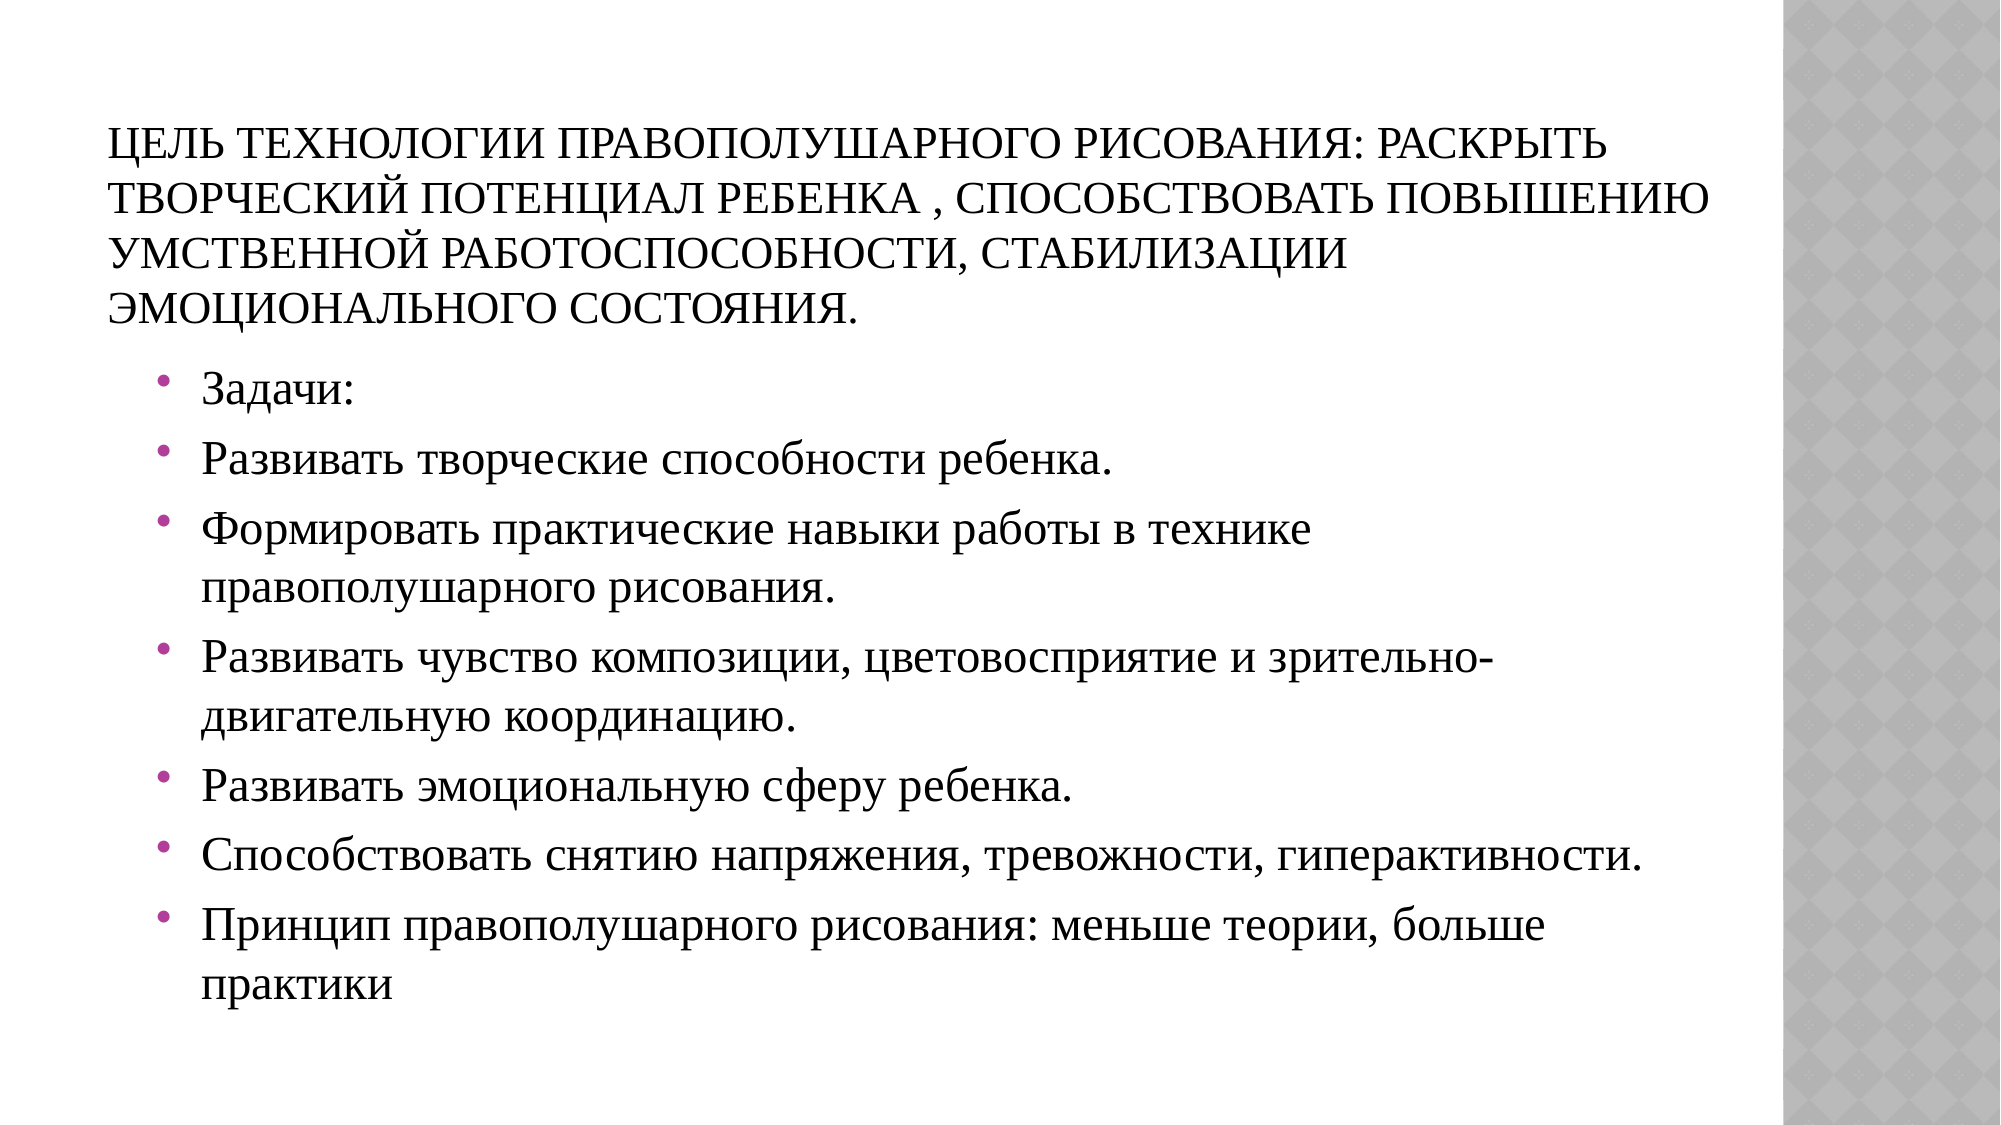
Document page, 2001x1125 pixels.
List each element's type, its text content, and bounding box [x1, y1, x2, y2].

list Задачи: Развивать творческие способности ребенка. Формировать практические навыки работы в технике правополушарного рисования. Развивать чувство композиции, цветовосприятие и зрительно-двигательную координацию. Развивать эмоциональную сферу ребенка. Способствовать снятию напряжения, тревожности, гиперактивности. Принцип правополушарного рисования: меньше теории, больше практики [143, 348, 1684, 1059]
title Цель технологии правополушарного рисования: раскрыть творческий потенциал ребенка , способствовать повышению умственной работоспособности, стабилизации эмоционального состояния. [99, 52, 1722, 333]
